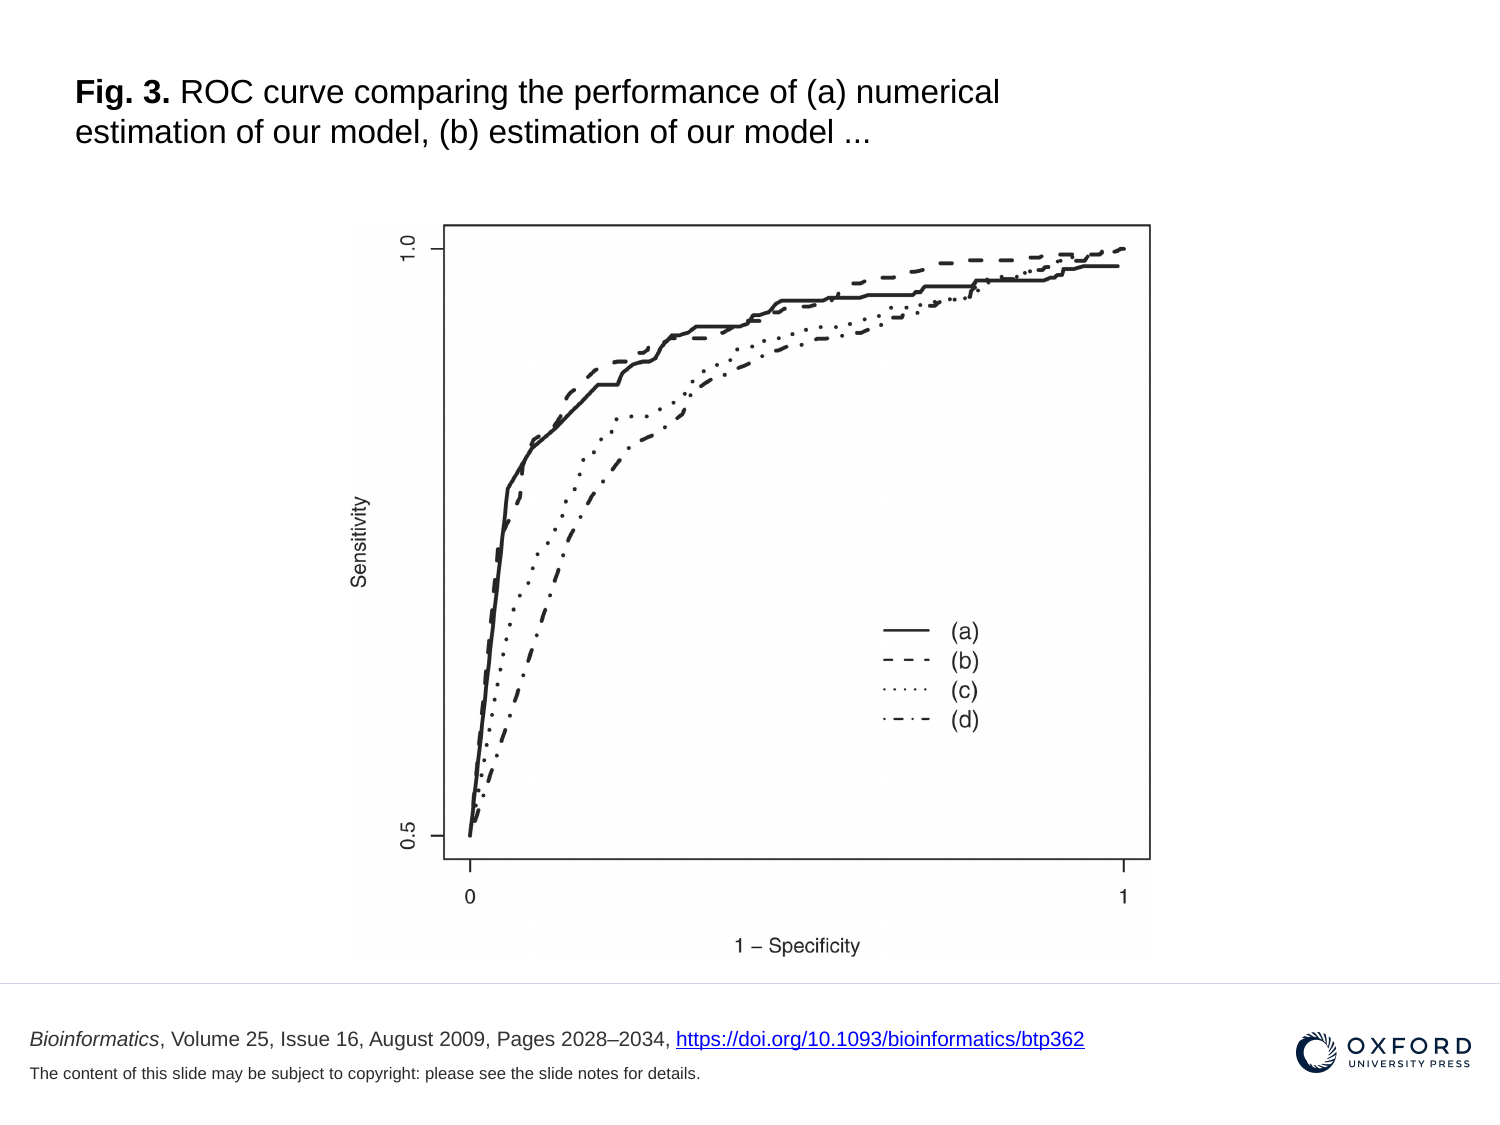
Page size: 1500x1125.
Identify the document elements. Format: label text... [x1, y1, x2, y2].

title Fig. 3. ROC curve comparing the performance of (a) numerical estimation of our model, (b) estimation of our model ... [75, 69, 1078, 171]
picture [1296, 1032, 1471, 1073]
picture [349, 224, 1151, 957]
footer Bioinformatics, Volume 25, Issue 16, August 2009, Pages 2028–2034, https://doi.org/10.1093/bioinformatics/btp362 The content of this slide may be subject to copyright: please see the slide notes for details. [0, 983, 1260, 1125]
